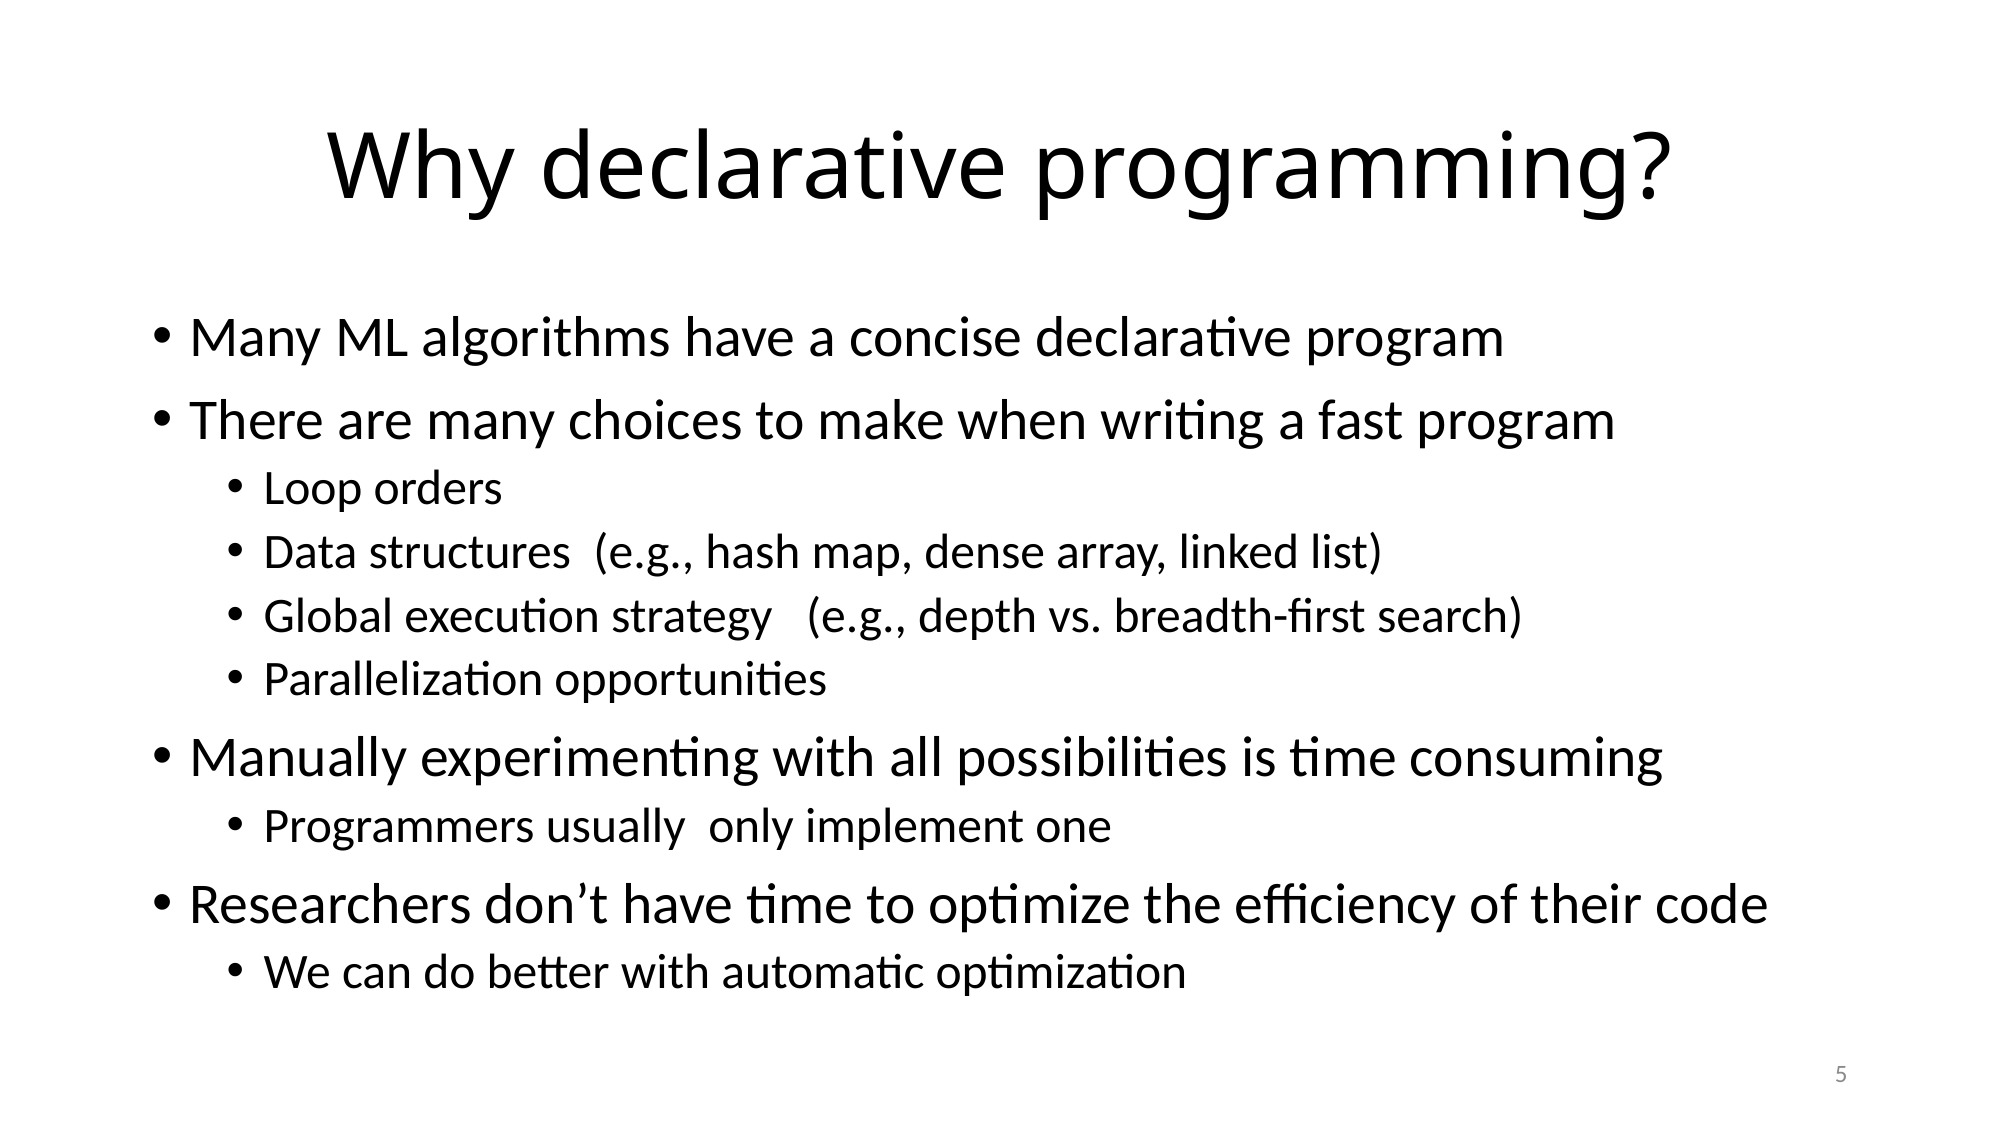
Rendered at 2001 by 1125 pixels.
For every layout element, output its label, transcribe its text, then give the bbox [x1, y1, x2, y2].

title Why declarative programming? [137, 59, 1863, 278]
slide_number 5 [1412, 1042, 1863, 1103]
list Many ML algorithms have a concise declarative program There are many choices to make when writing a fast program Loop orders Data structures (e.g., hash map, dense array, linked list) Global execution strategy (e.g., depth vs. breadth-first search) Parallelization opportunities Manually experimenting with all possibilities is time consuming Programmers usually only implement one Researchers don’t have time to optimize the efficiency of their code We can do better with automatic optimization [137, 299, 1863, 1014]
